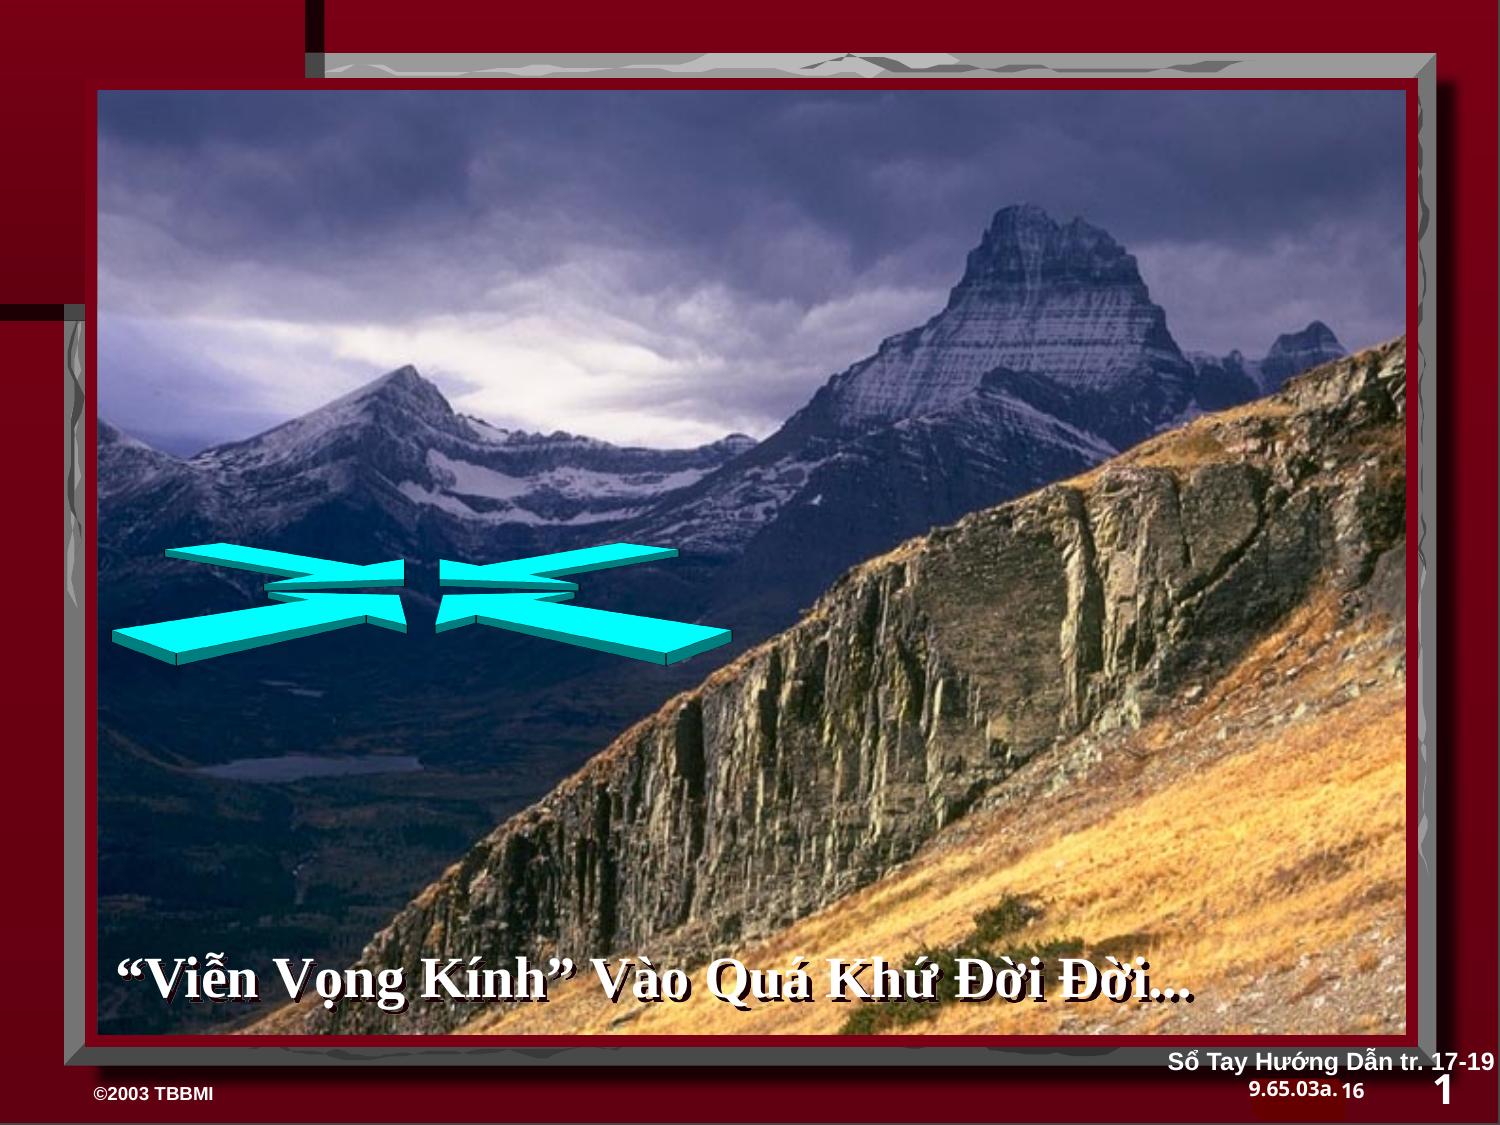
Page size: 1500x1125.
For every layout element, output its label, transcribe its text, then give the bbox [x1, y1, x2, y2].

picture [97, 89, 1407, 1035]
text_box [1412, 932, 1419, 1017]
text_box 1 [1417, 1055, 1472, 1120]
text_box 16 [1326, 1083, 1380, 1111]
text_box Sổ Tay Hướng Dẫn tr. 17-19 [1152, 1037, 1500, 1083]
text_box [110, 542, 736, 667]
